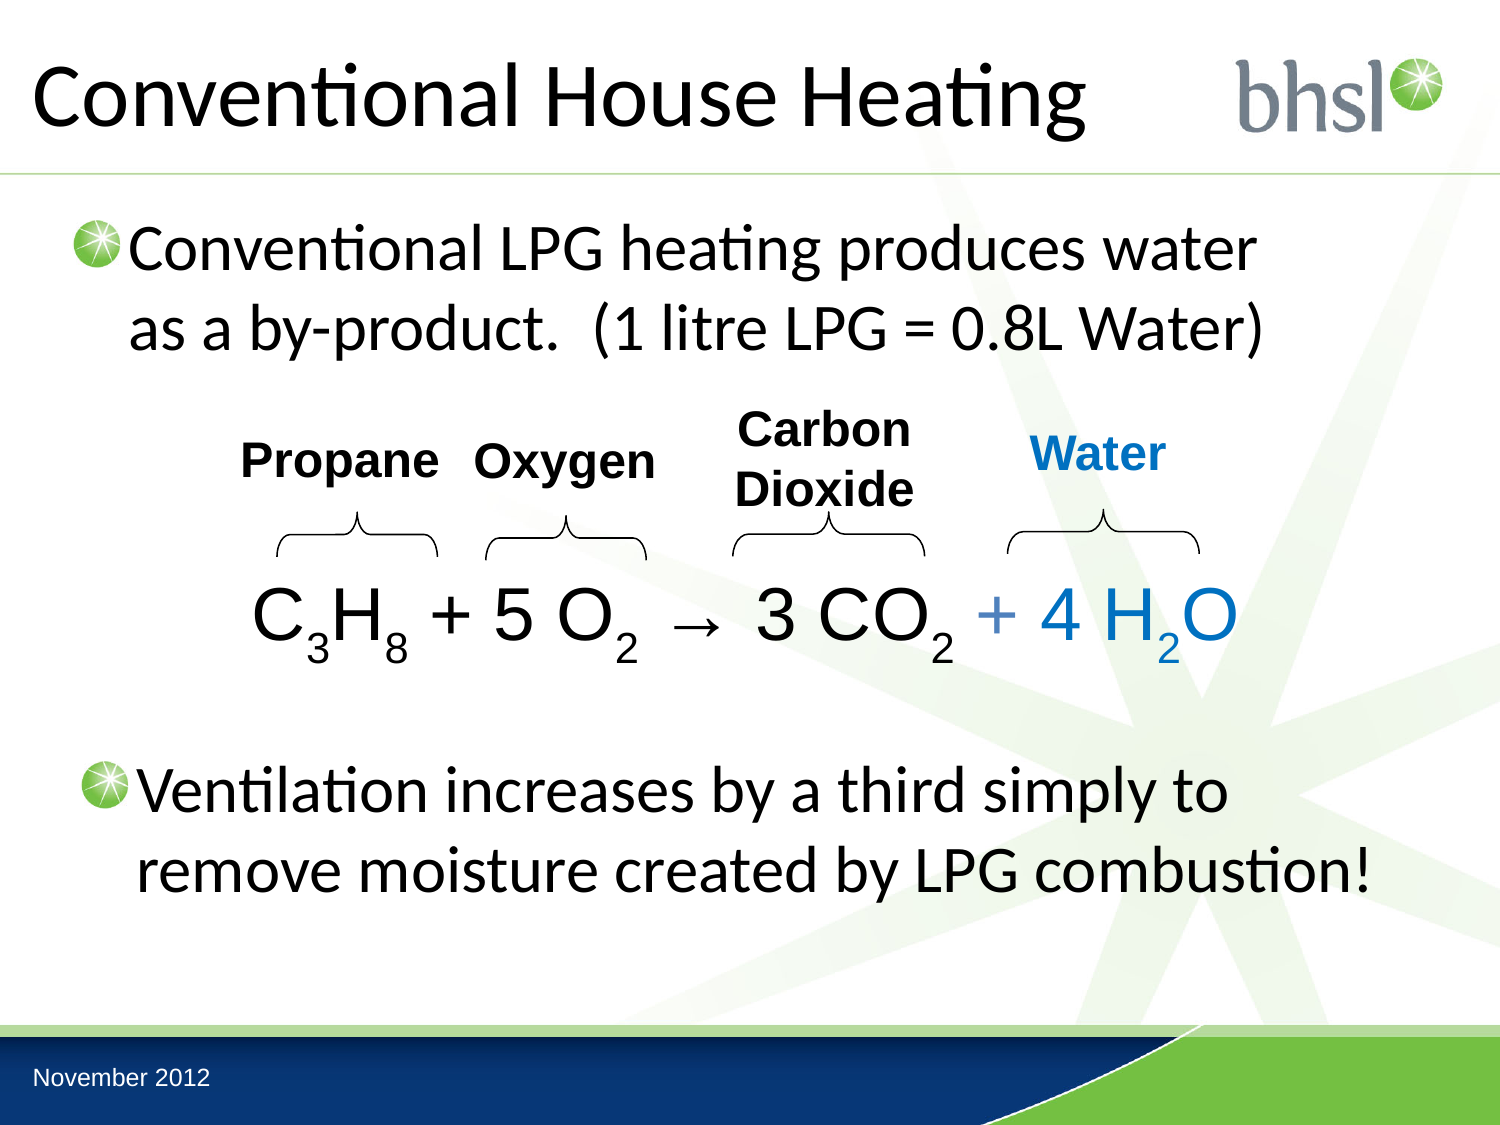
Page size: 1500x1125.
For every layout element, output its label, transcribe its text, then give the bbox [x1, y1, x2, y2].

title Conventional House Heating [17, 19, 1223, 161]
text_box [68, 395, 1284, 936]
text_box Ventilation increases by a third simply to remove moisture created by LPG combustion! [65, 738, 1400, 996]
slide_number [17, 1046, 368, 1107]
picture [0, 1, 1500, 1125]
list Conventional LPG heating produces water as a by-product. (1 litre LPG = 0.8L Water) [57, 196, 1332, 481]
